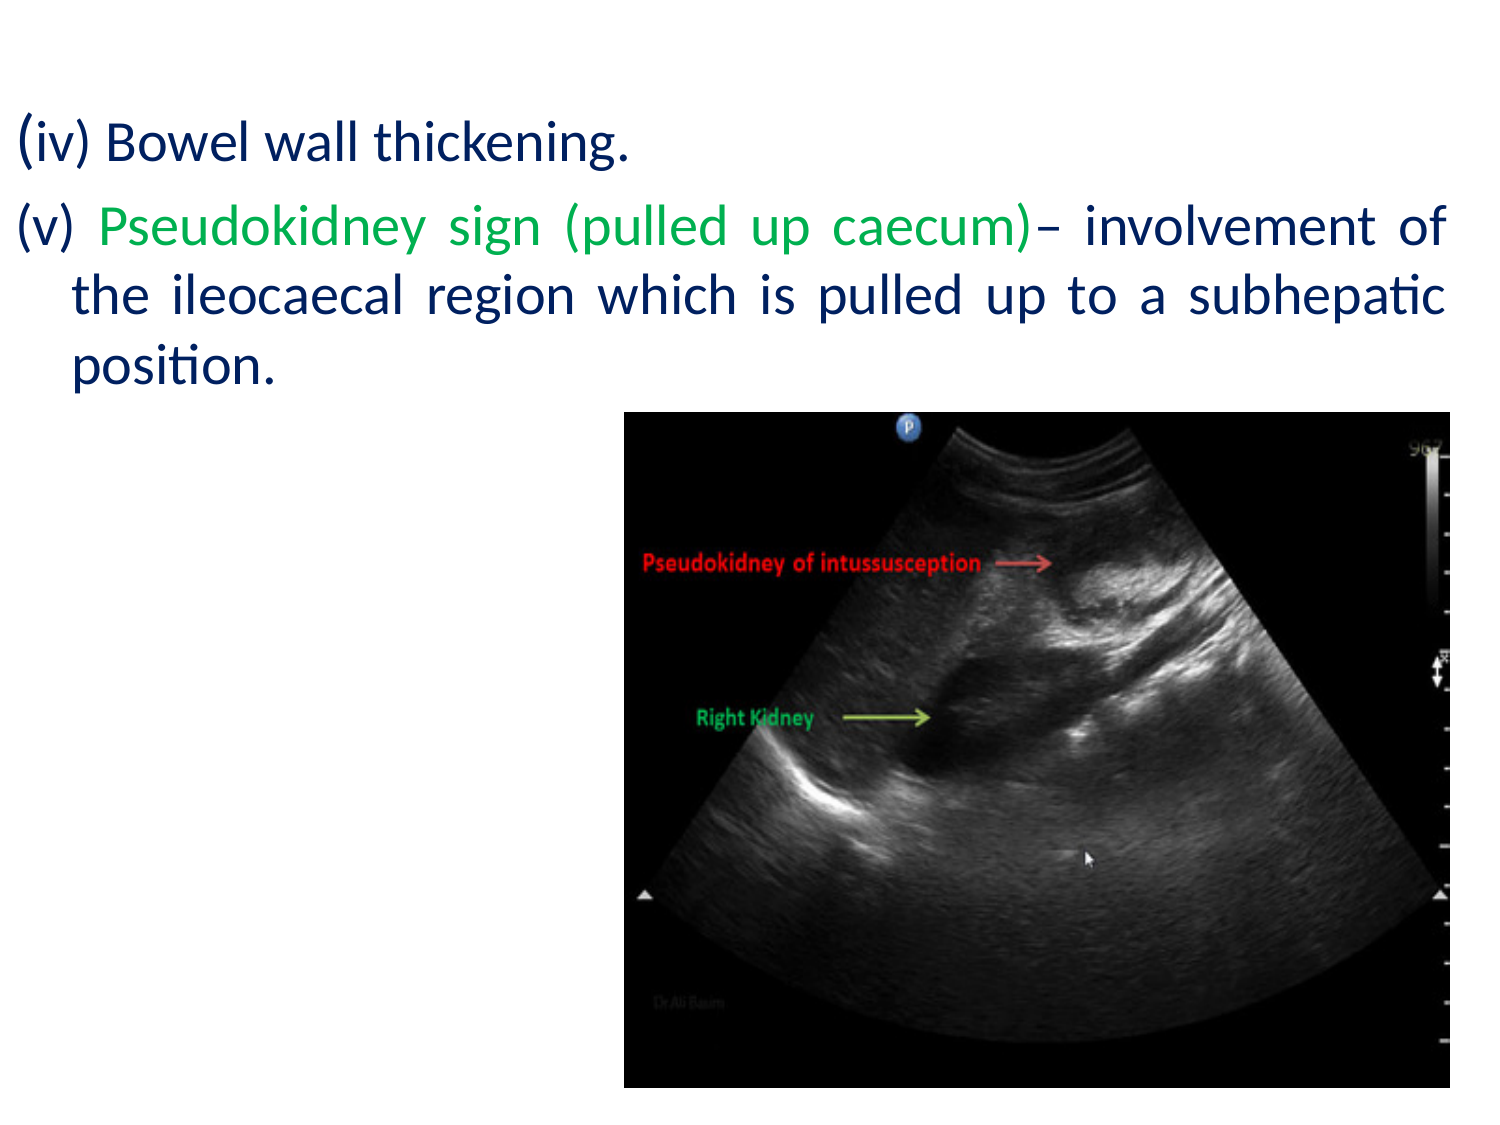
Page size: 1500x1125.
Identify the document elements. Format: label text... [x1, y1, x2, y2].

list (iv) Bowel wall thickening. (v) Pseudokidney sign (pulled up caecum)– involvement of the ileocaecal region which is pulled up to a subhepatic position. [0, 87, 1463, 1088]
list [624, 412, 1451, 1088]
